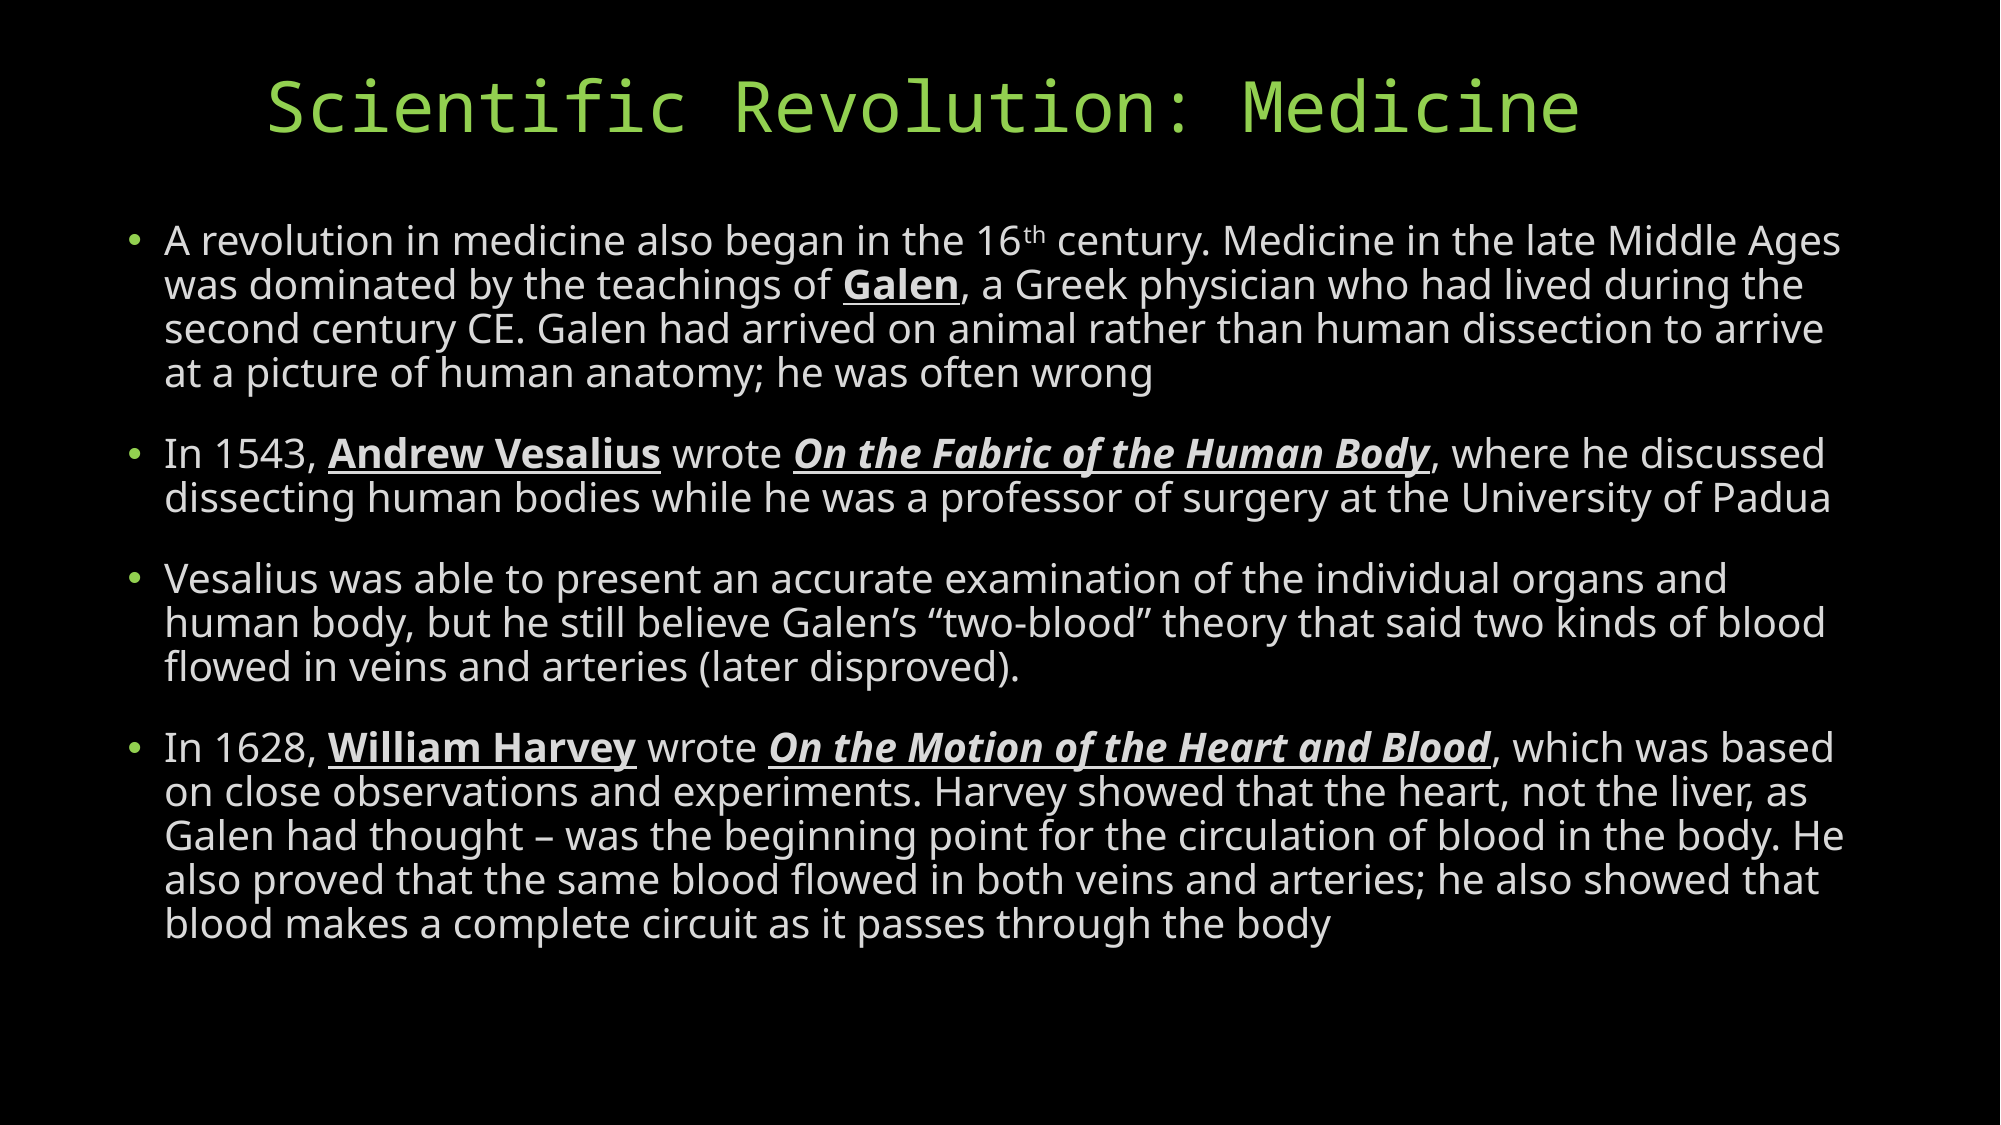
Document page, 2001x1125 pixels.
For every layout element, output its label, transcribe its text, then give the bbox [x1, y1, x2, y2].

title Scientific Revolution: Medicine [249, 5, 1750, 156]
list A revolution in medicine also began in the 16th century. Medicine in the late Middle Ages was dominated by the teachings of Galen, a Greek physician who had lived during the second century CE. Galen had arrived on animal rather than human dissection to arrive at a picture of human anatomy; he was often wrong In 1543, Andrew Vesalius wrote On the Fabric of the Human Body, where he discussed dissecting human bodies while he was a professor of surgery at the University of Padua Vesalius was able to present an accurate examination of the individual organs and human body, but he still believe Galen’s “two-blood” theory that said two kinds of blood flowed in veins and arteries (later disproved). In 1628, William Harvey wrote On the Motion of the Heart and Blood, which was based on close observations and experiments. Harvey showed that the heart, not the liver, as Galen had thought – was the beginning point for the circulation of blood in the body. He also proved that the same blood flowed in both veins and arteries; he also showed that blood makes a complete circuit as it passes through the body [112, 212, 1888, 1000]
